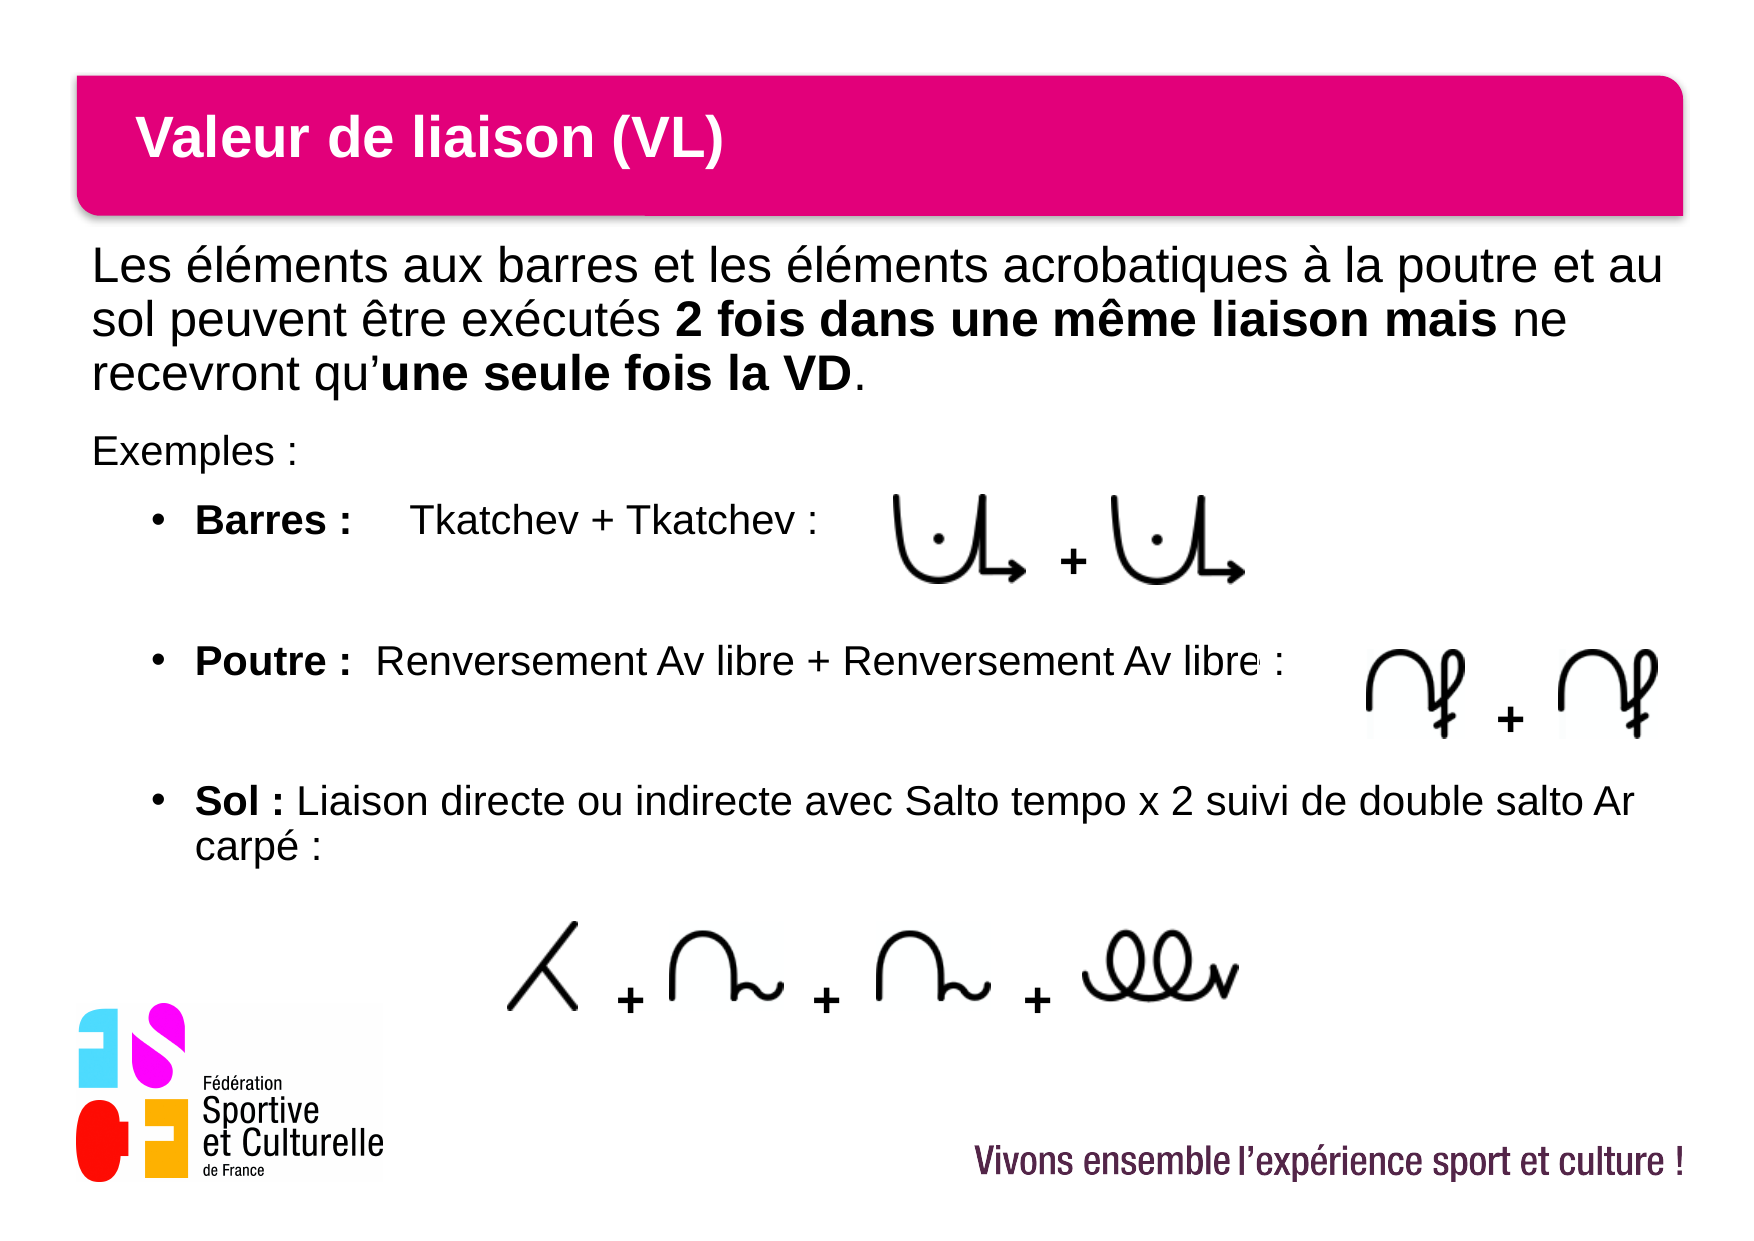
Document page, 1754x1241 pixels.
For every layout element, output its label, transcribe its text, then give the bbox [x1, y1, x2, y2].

picture [669, 921, 784, 1012]
picture [506, 921, 578, 1012]
table_header + [873, 471, 1257, 705]
picture [892, 494, 1027, 584]
picture [875, 921, 991, 1012]
picture [974, 1144, 1682, 1182]
title Valeur de liaison (VL) [76, 75, 1684, 216]
picture [1082, 921, 1239, 1012]
picture [1366, 649, 1466, 739]
table_header + + + [467, 910, 1290, 1039]
picture [1111, 495, 1245, 585]
table_header + [1347, 629, 1682, 863]
text_box Les éléments aux barres et les éléments acrobatiques à la poutre et au sol peuvent être exécutés 2 fois dans une même liaison mais ne recevront qu’une seule fois la VD. Exemples : Barres : Tkatchev + Tkatchev : Poutre : Renversement Av libre + Renversement Av libre : Sol : Liaison directe ou indirecte avec Salto tempo x 2 suivi de double salto Ar carpé : [76, 232, 1684, 1122]
picture [76, 1122, 383, 1182]
picture [1558, 649, 1658, 739]
